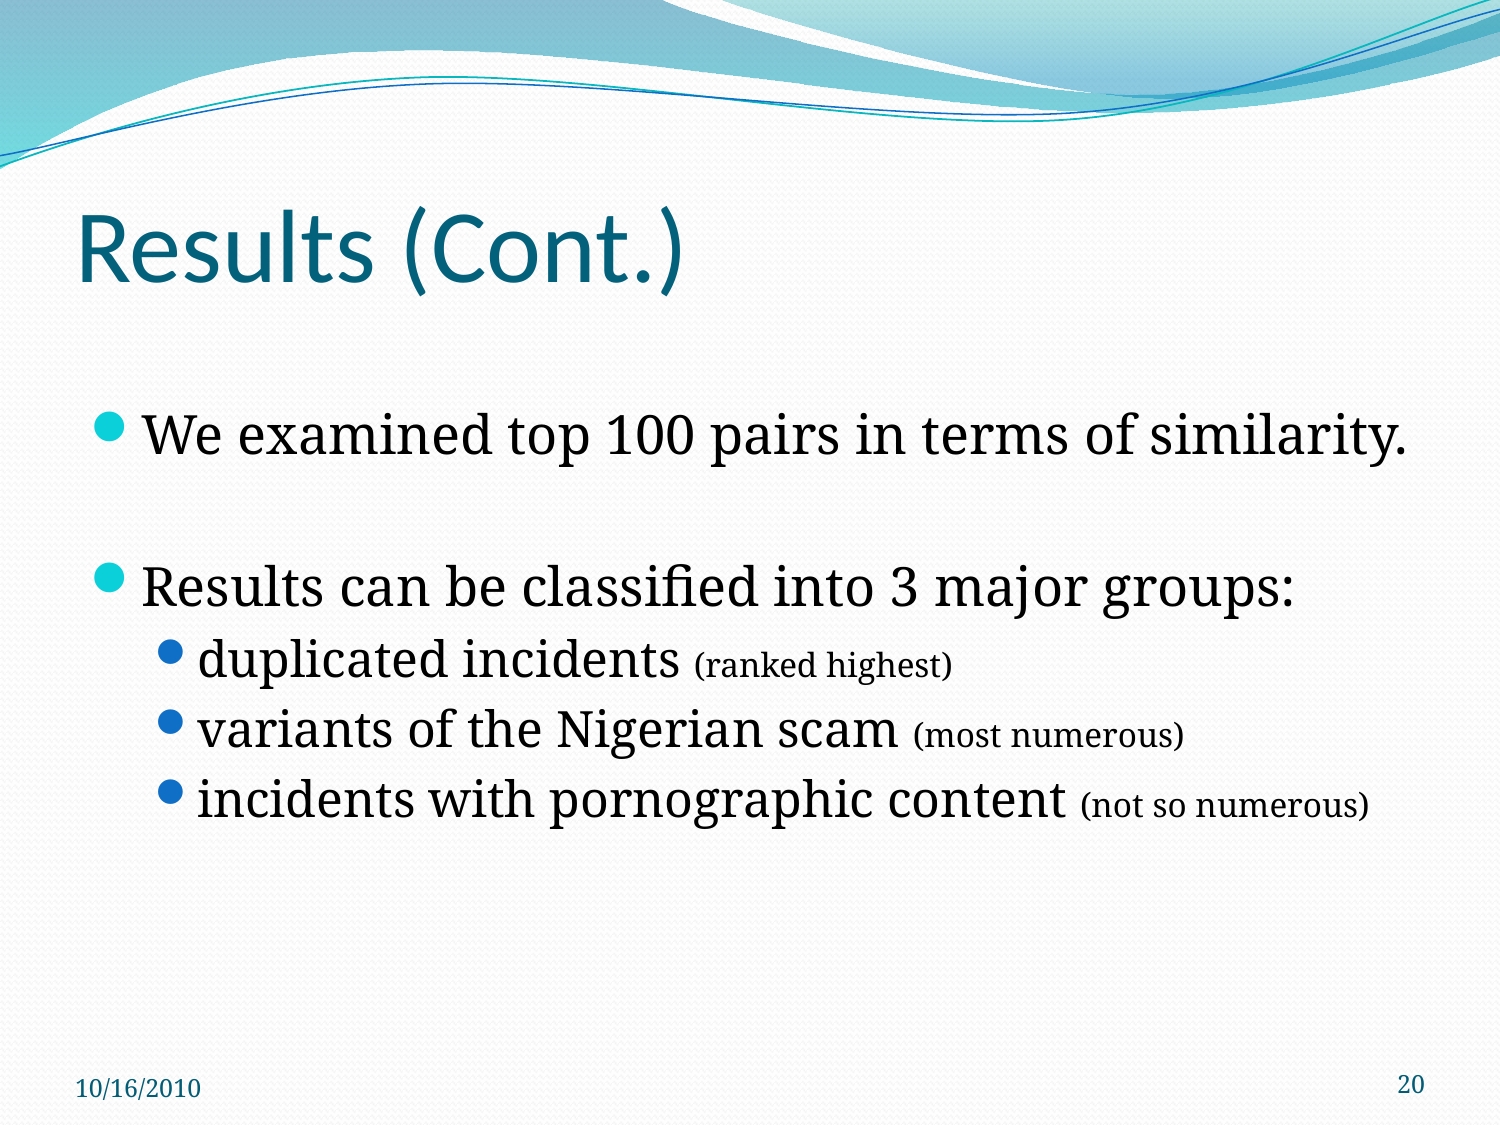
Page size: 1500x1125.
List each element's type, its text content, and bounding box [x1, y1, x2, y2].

slide_number 20 [1299, 1042, 1425, 1103]
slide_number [75, 1042, 425, 1103]
list We examined top 100 pairs in terms of similarity. Results can be classified into 3 major groups: duplicated incidents (ranked highest) variants of the Nigerian scam (most numerous) incidents with pornographic content (not so numerous) [74, 317, 1426, 1038]
title Results (Cont.) [74, 115, 1426, 304]
